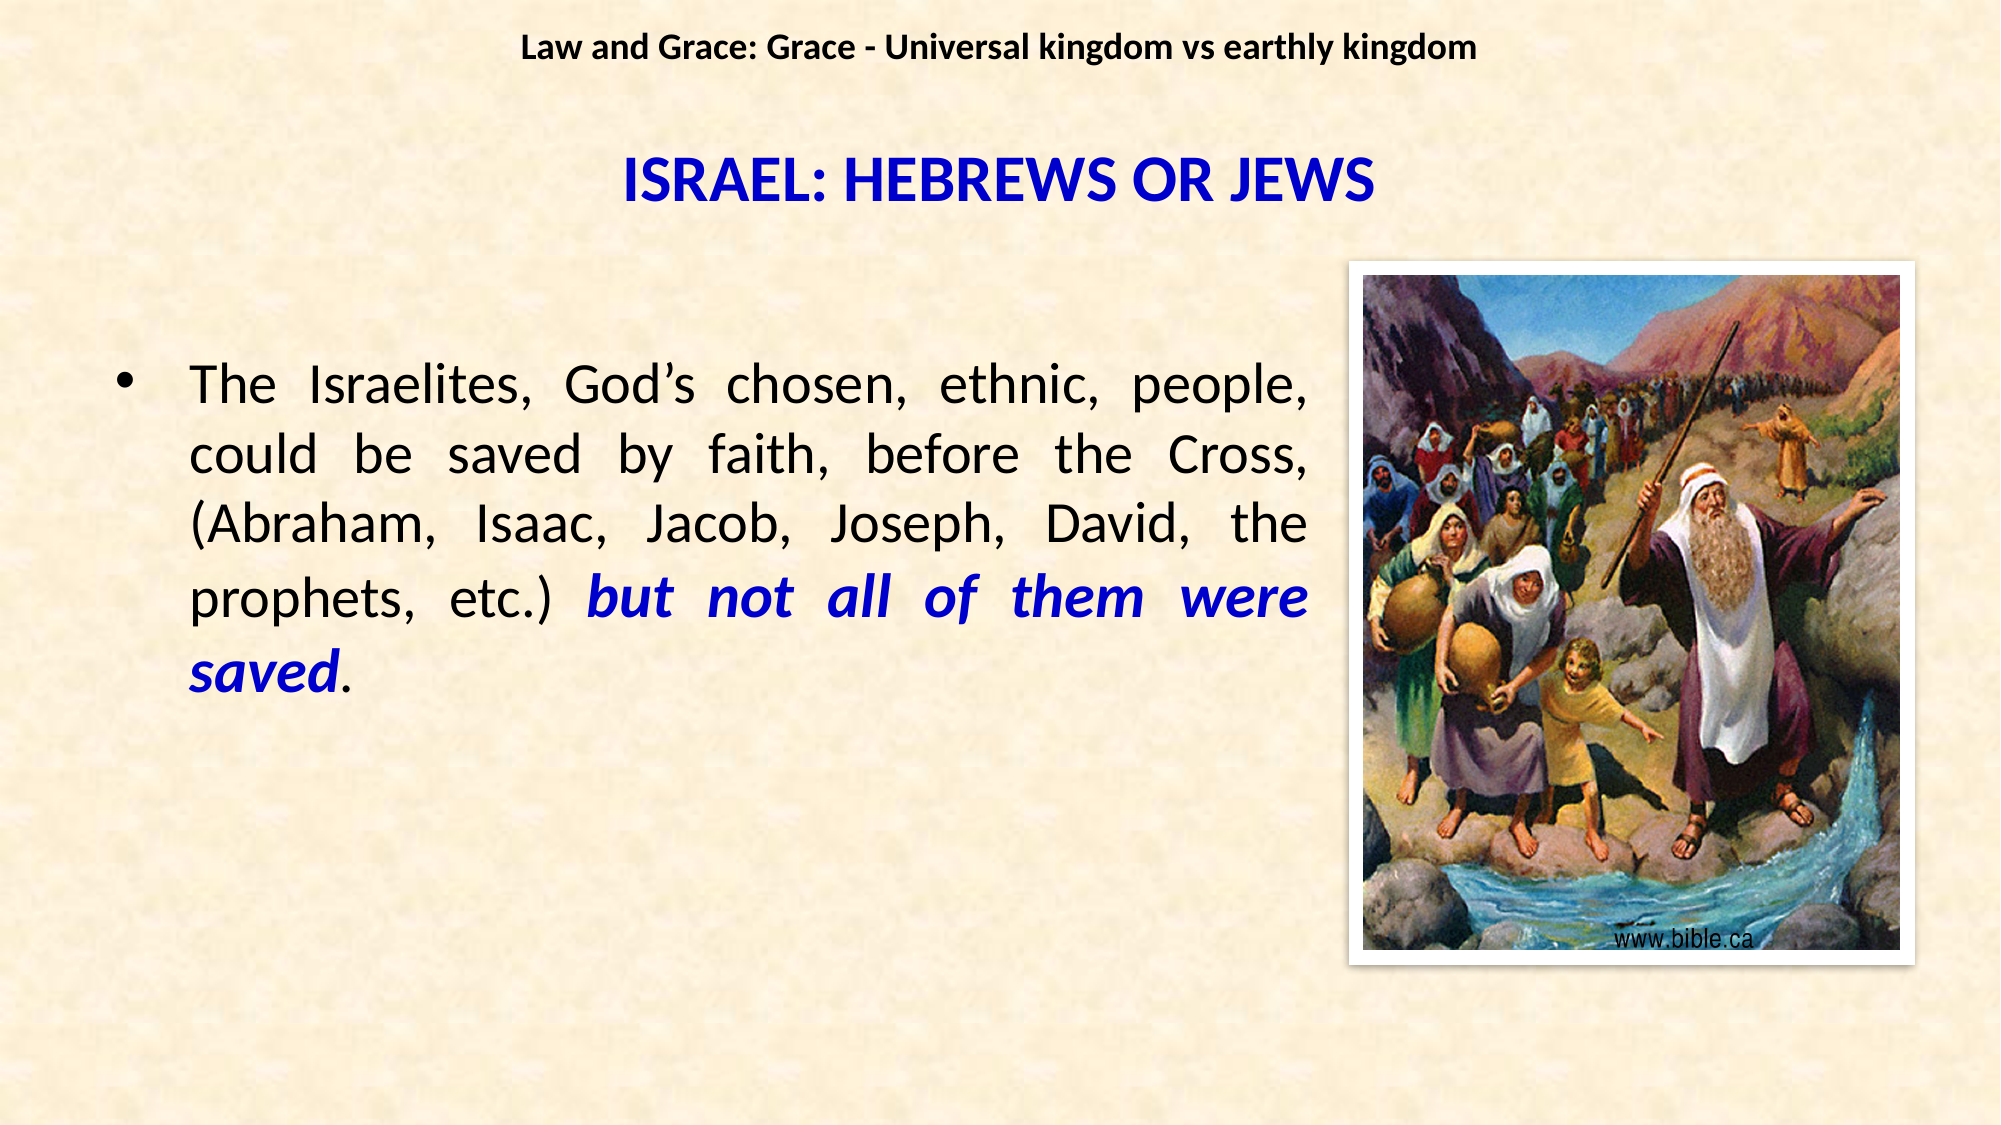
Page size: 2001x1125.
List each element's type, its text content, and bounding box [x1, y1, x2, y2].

text_box Law and Grace: Grace - Universal kingdom vs earthly kingdom [362, 14, 1638, 74]
list The Israelites, God’s chosen, ethnic, people, could be saved by faith, before the Cross, (Abraham, Isaac, Jacob, Joseph, David, the prophets, etc.) but not all of them were saved. [99, 337, 1325, 766]
text_box ISRAEL: HEBREWS OR JEWS [362, 99, 1638, 250]
picture [0, 0, 2001, 1125]
